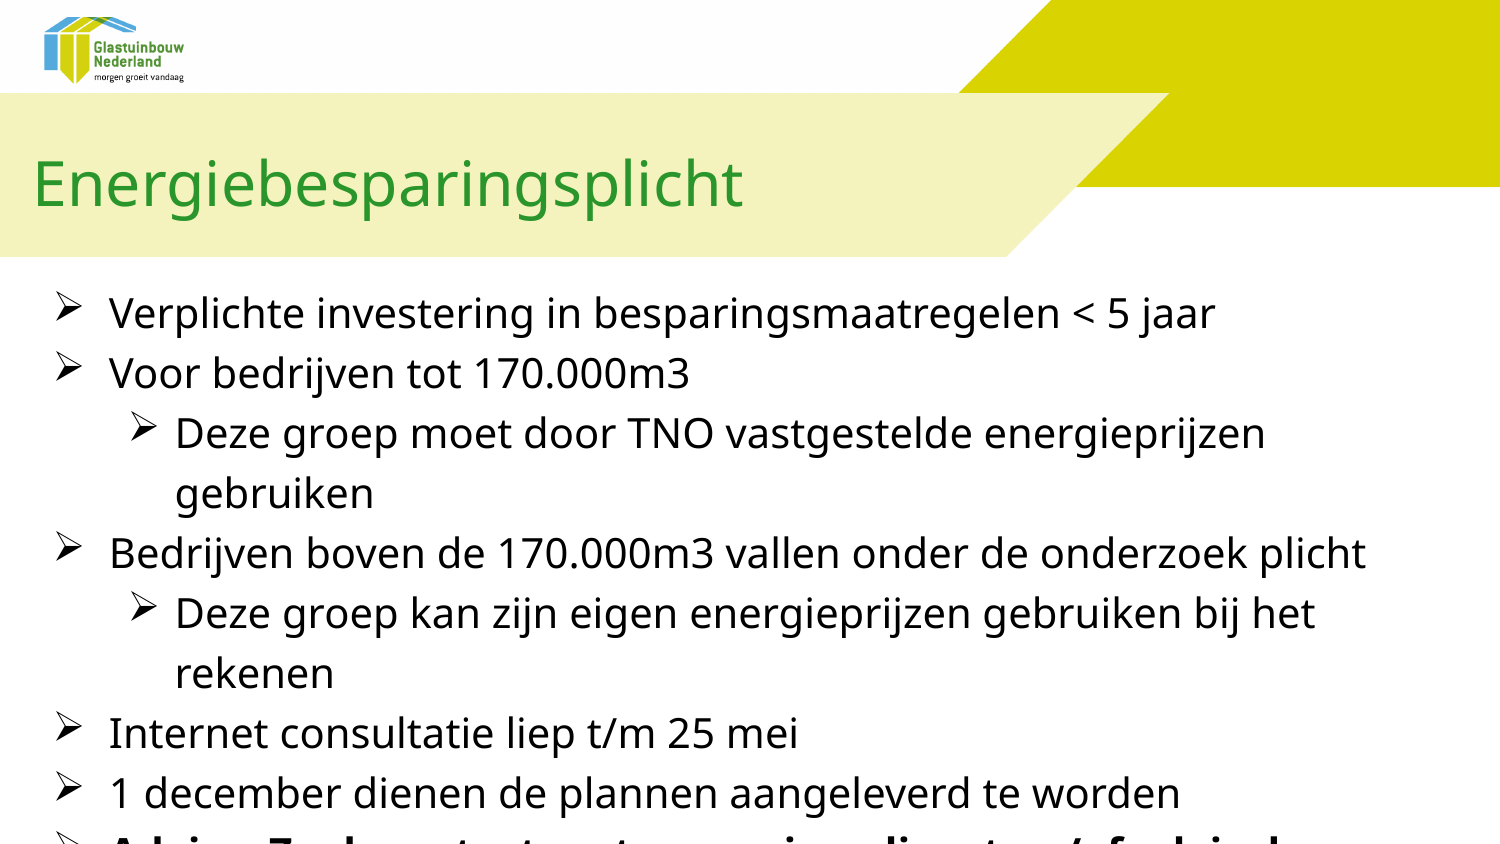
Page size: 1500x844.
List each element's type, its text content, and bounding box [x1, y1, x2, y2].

text_box Verplichte investering in besparingsmaatregelen < 5 jaar Voor bedrijven tot 170.000m3 Deze groep moet door TNO vastgestelde energieprijzen gebruiken Bedrijven boven de 170.000m3 vallen onder de onderzoek plicht Deze groep kan zijn eigen energieprijzen gebruiken bij het rekenen Internet consultatie liep t/m 25 mei 1 december dienen de plannen aangeleverd te worden Advies: Zoek contact met omgevingsdienst en/of adviesbureau [37, 272, 1446, 844]
picture [0, 0, 1500, 264]
